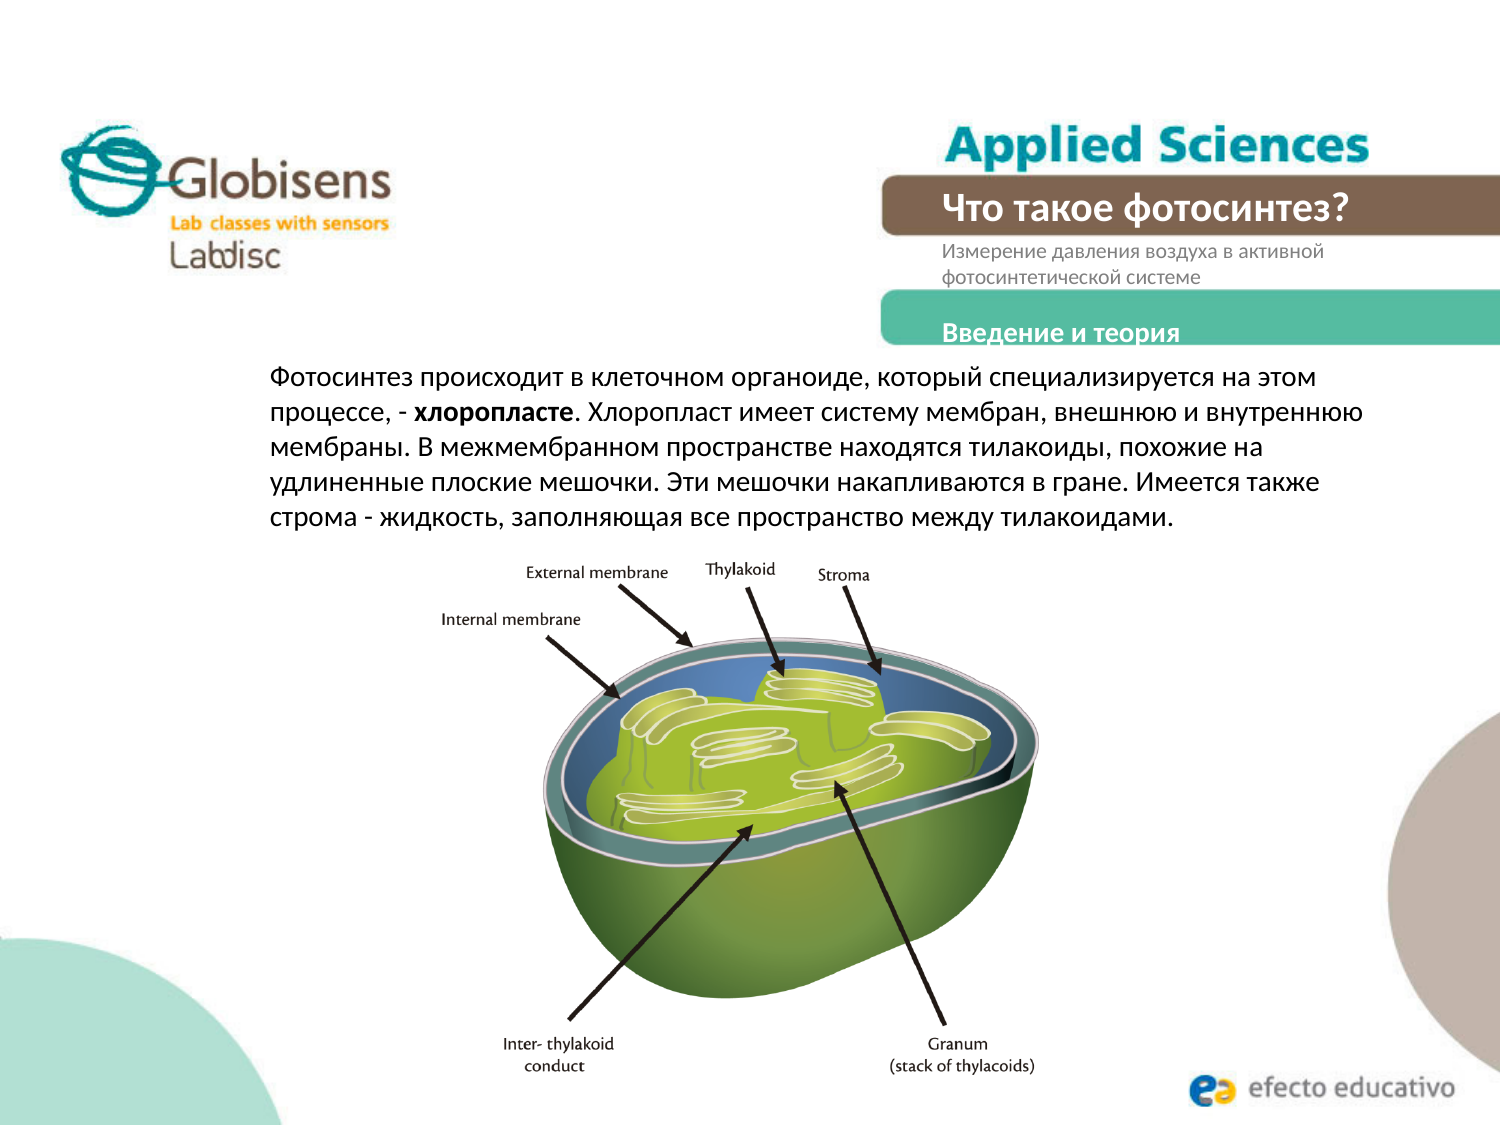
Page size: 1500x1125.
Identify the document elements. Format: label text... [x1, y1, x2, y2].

text_box Что такое фотосинтез? [927, 172, 1500, 228]
picture [0, 0, 1500, 1125]
text_box Фотосинтез происходит в клеточном органоиде, который специализируется на этом процессе, - хлоропласте. Хлоропласт имеет систему мембран, внешнюю и внутреннюю мембраны. В межмембранном пространстве находятся тилакоиды, похожие на удлиненные плоские мешочки. Эти мешочки накапливаются в гране. Имеется также строма - жидкость, заполняющая все пространство между тилакоидами. [255, 349, 1412, 540]
text_box Введение и теория [927, 305, 1500, 374]
text_box Измерение давления воздуха в активной фотосинтетической системе [927, 228, 1500, 296]
